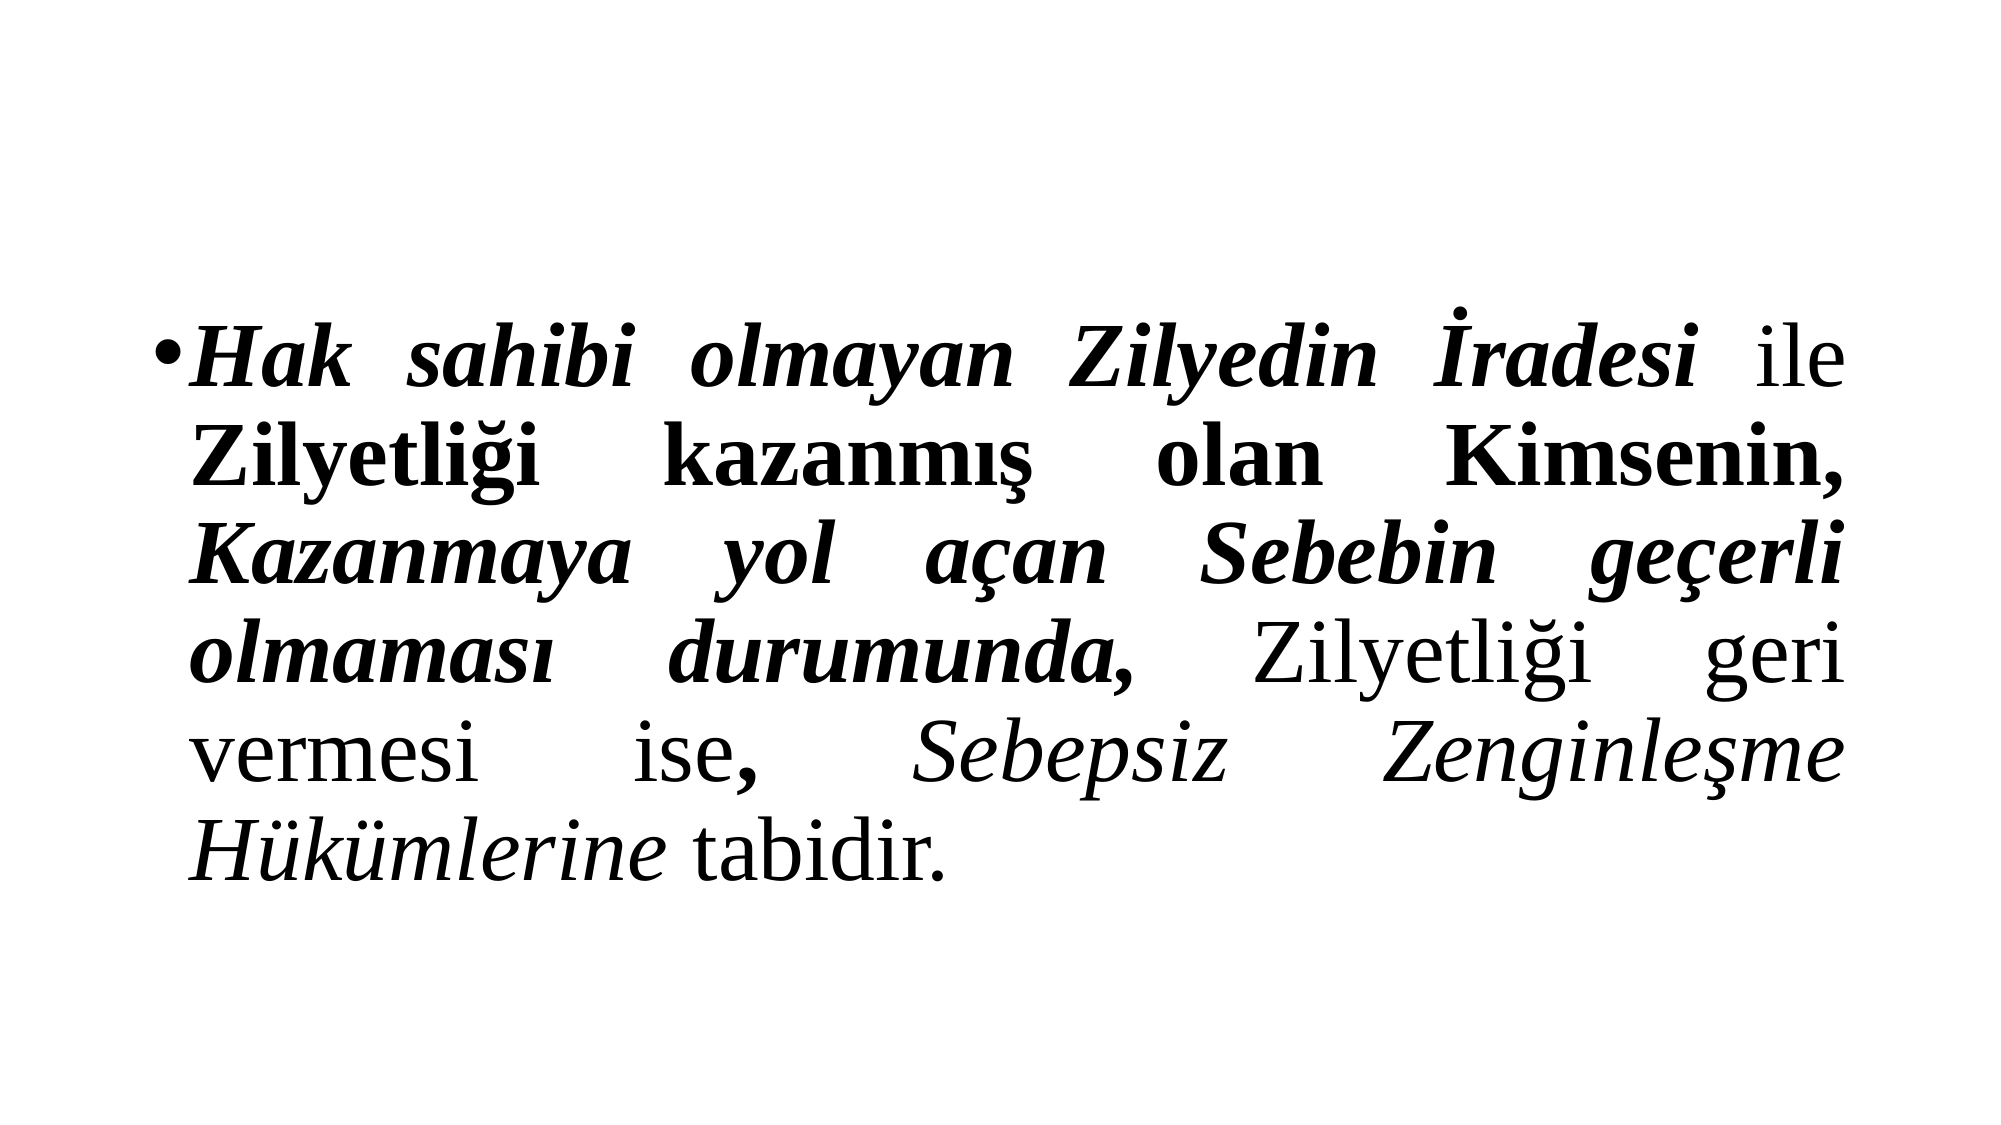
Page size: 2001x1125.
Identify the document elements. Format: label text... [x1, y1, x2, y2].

list Hak sahibi olmayan Zilyedin İradesi ile Zilyetliği kazanmış olan Kimsenin, Kazanmaya yol açan Sebebin geçerli olmaması durumunda, Zilyetliği geri vermesi ise, Sebepsiz Zenginleşme Hükümlerine tabidir. [137, 299, 1863, 1014]
